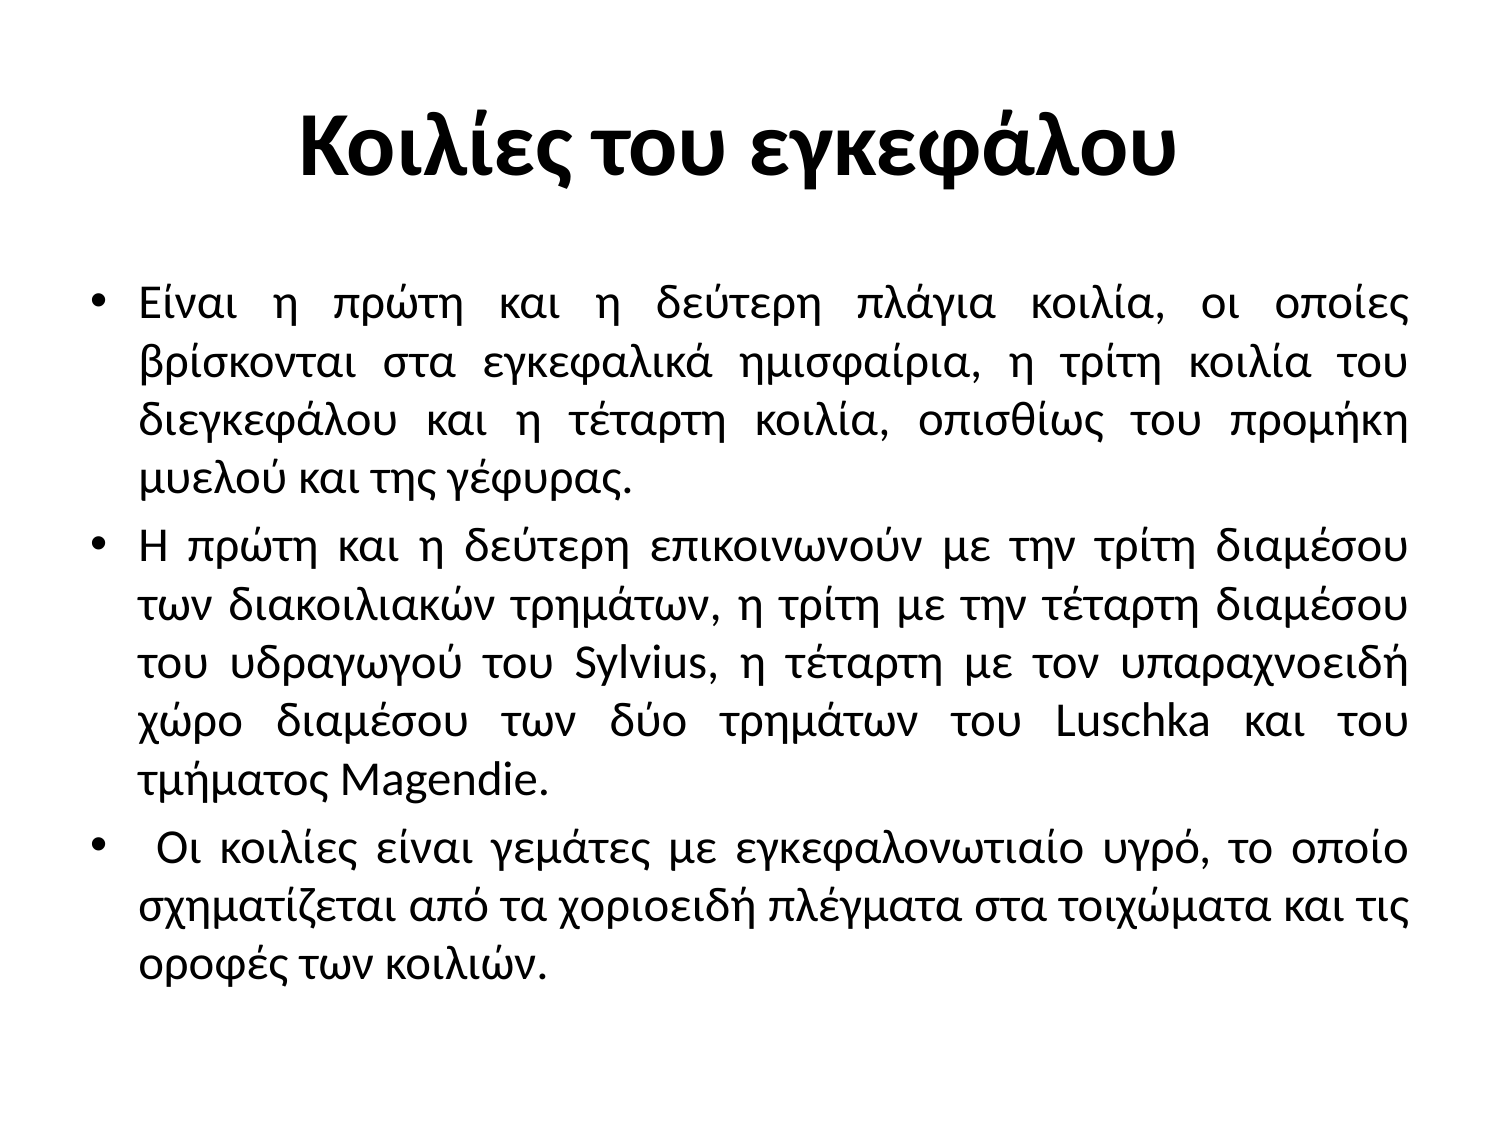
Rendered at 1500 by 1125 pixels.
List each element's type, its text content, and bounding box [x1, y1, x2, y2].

list Είναι η πρώτη και η δεύτερη πλάγια κοιλία, οι οποίες βρίσκονται στα εγκεφαλικά ημισφαίρια, η τρίτη κοιλία του διεγκεφάλου και η τέταρτη κοιλία, οπισθίως του προμήκη μυελού και της γέφυρας. Η πρώτη και η δεύτερη επικοινωνούν με την τρίτη διαμέσου των διακοιλιακών τρημάτων, η τρίτη με την τέταρτη διαμέσου του υδραγωγού του Sylvius, η τέταρτη με τον υπαραχνοειδή χώρο διαμέσου των δύο τρημάτων του Luschka και του τμήματος Magendie. Οι κοιλίες είναι γεμάτες με εγκεφαλονωτιαίο υγρό, το οποίο σχηματίζεται από τα χοριοειδή πλέγματα στα τοιχώματα και τις οροφές των κοιλιών. [75, 262, 1425, 1005]
title Κοιλίες του εγκεφάλου [75, 45, 1425, 233]
